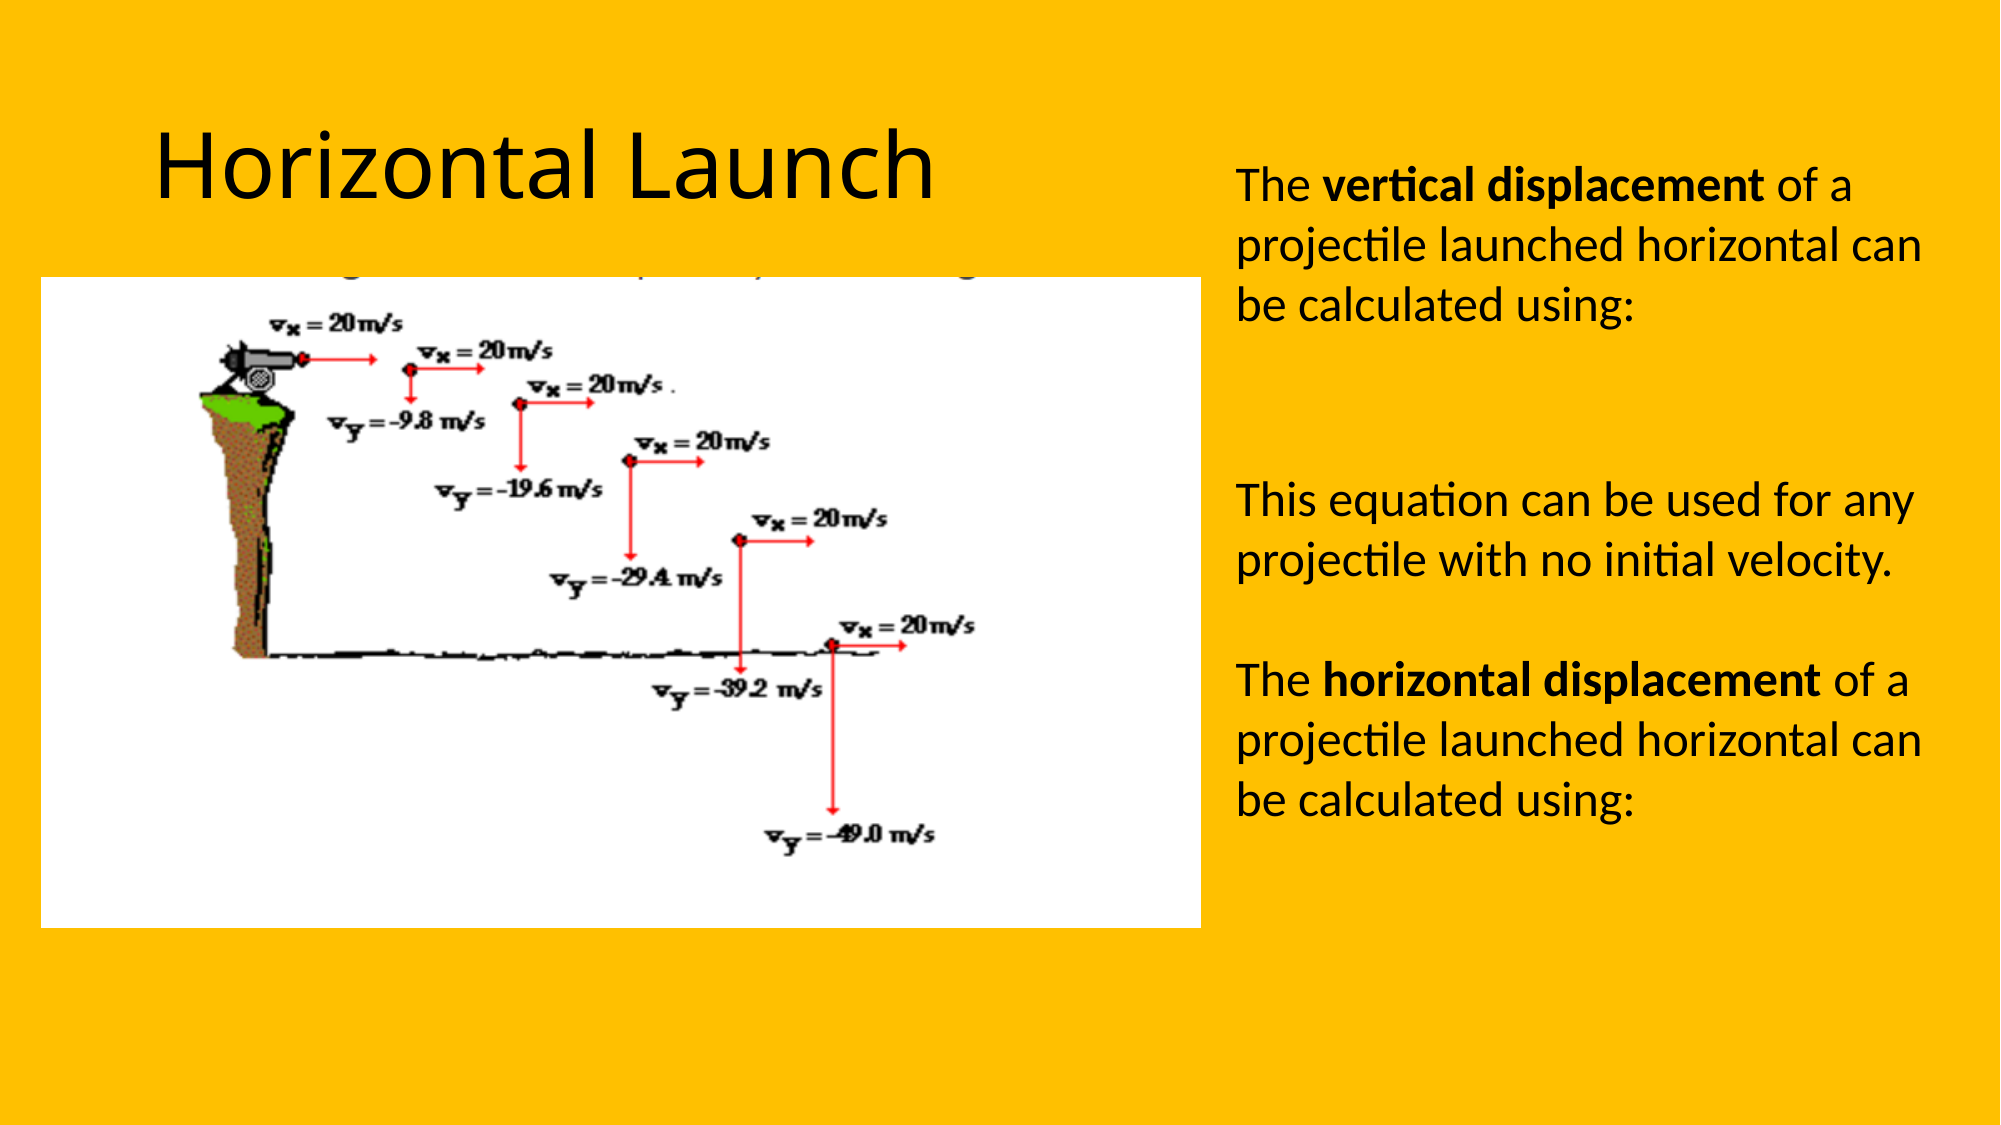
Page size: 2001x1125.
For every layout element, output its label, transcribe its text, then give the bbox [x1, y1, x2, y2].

title Horizontal Launch [137, 59, 1863, 278]
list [41, 277, 1201, 928]
